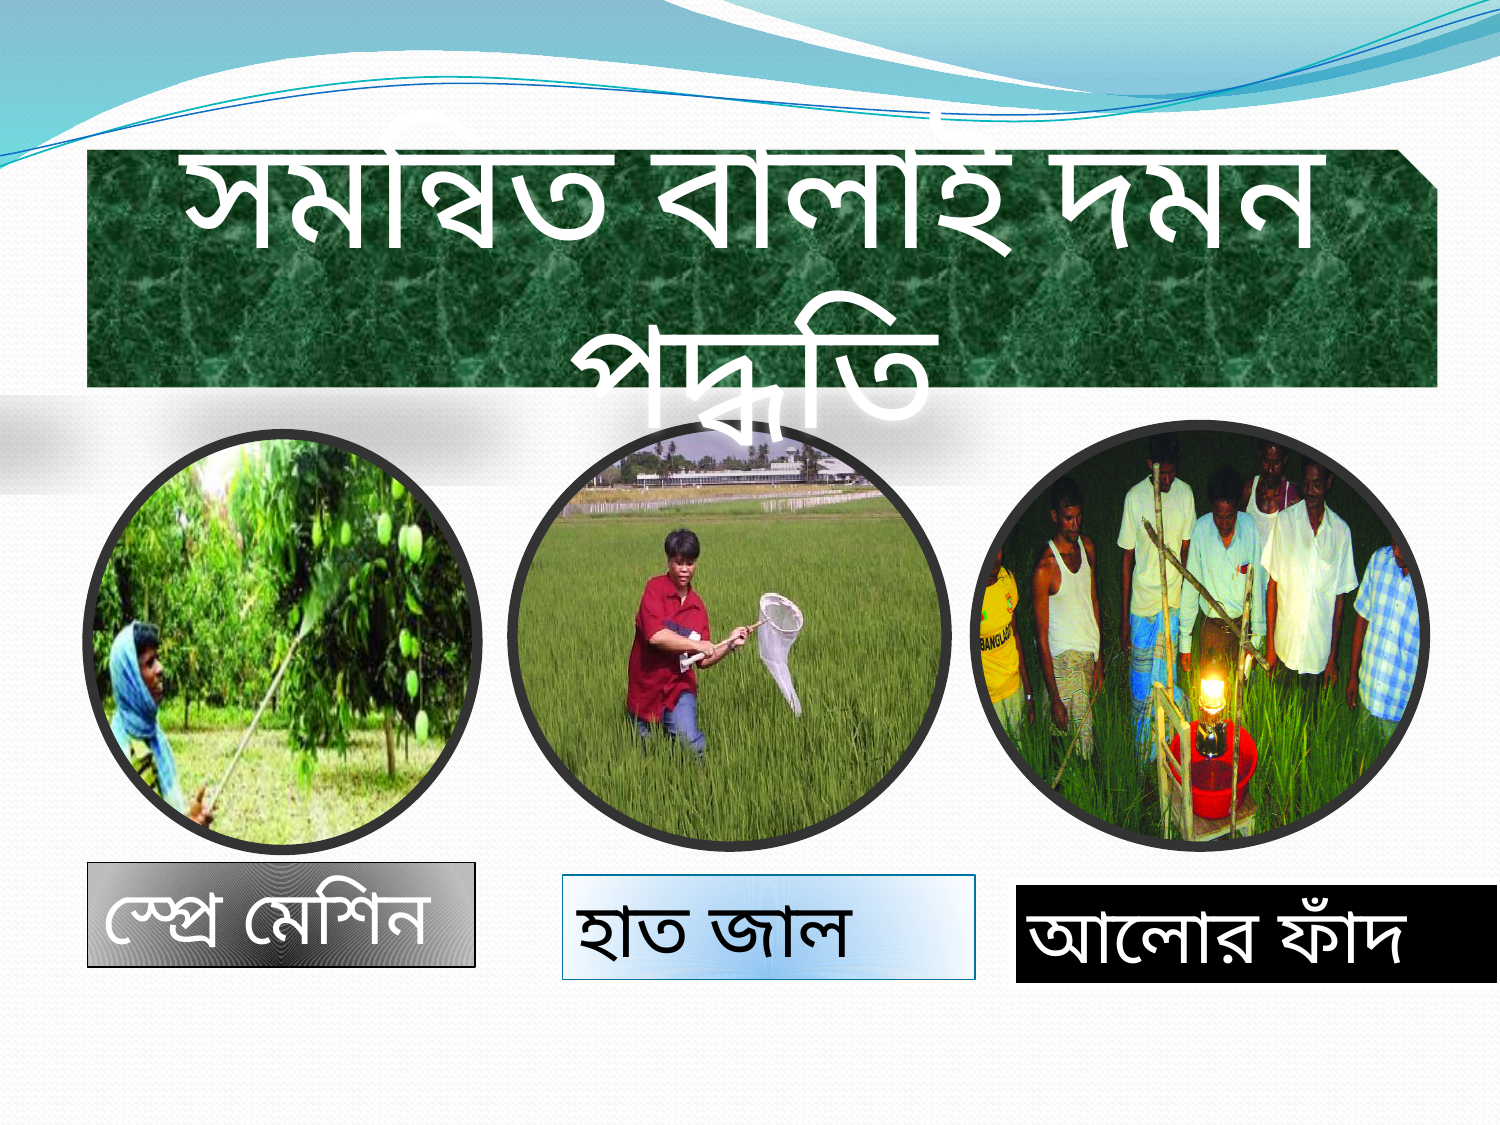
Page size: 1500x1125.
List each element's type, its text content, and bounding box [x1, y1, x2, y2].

text_box স্প্রে মেশিন [87, 862, 476, 968]
text_box আলোর ফাঁদ [1009, 878, 1500, 989]
text_box সমন্বিত বালাই দমন পদ্ধতি [87, 149, 1438, 388]
picture [974, 424, 1426, 847]
text_box হাত জাল [562, 874, 976, 980]
picture [87, 433, 478, 851]
picture [512, 424, 947, 847]
